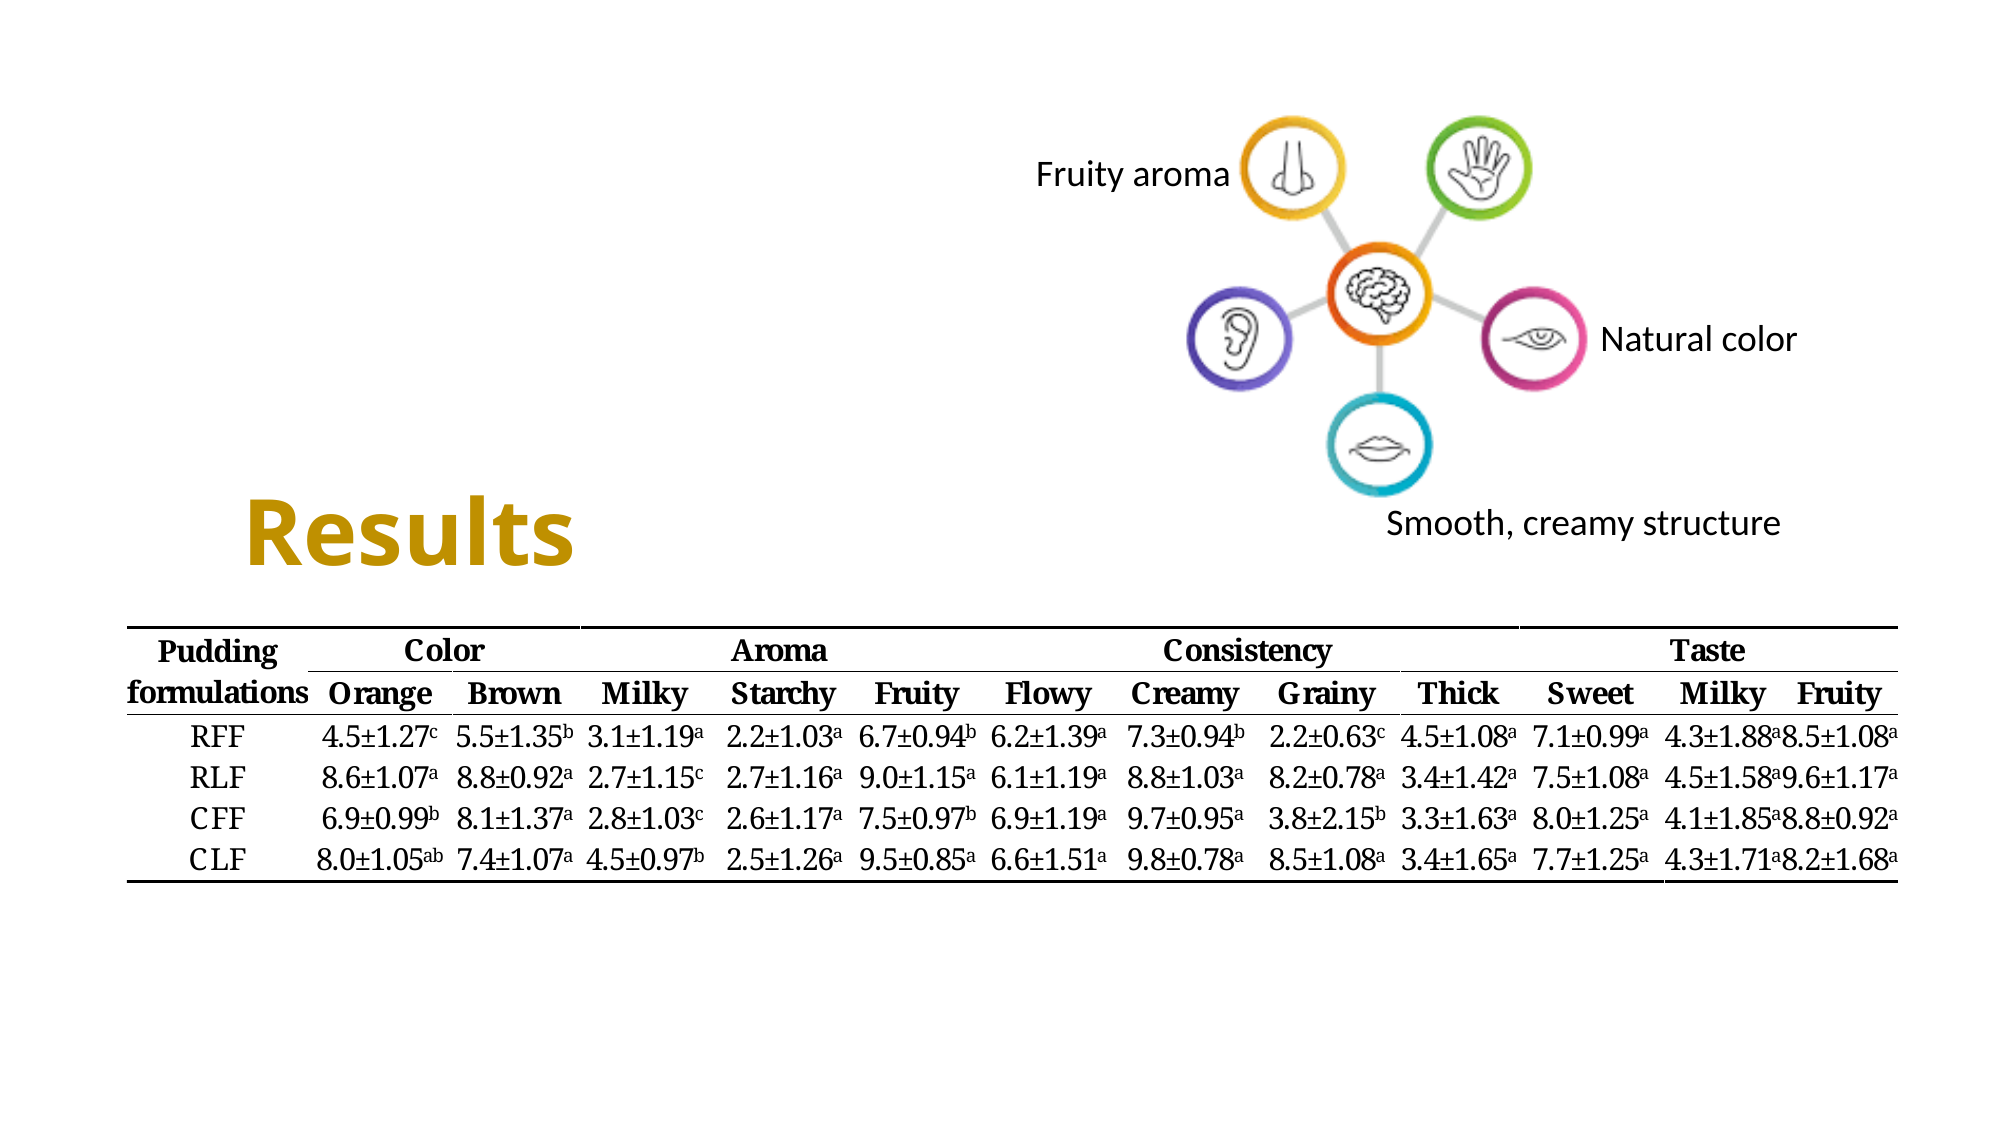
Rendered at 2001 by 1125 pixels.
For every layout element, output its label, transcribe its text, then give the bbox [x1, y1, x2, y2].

title Results [227, 202, 760, 626]
text_box Smooth, creamy structure [1371, 490, 1797, 551]
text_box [126, 626, 1902, 938]
text_box Fruity aroma [1021, 141, 1145, 202]
text_box Natural color [1630, 306, 1814, 367]
picture [1145, 76, 1630, 538]
